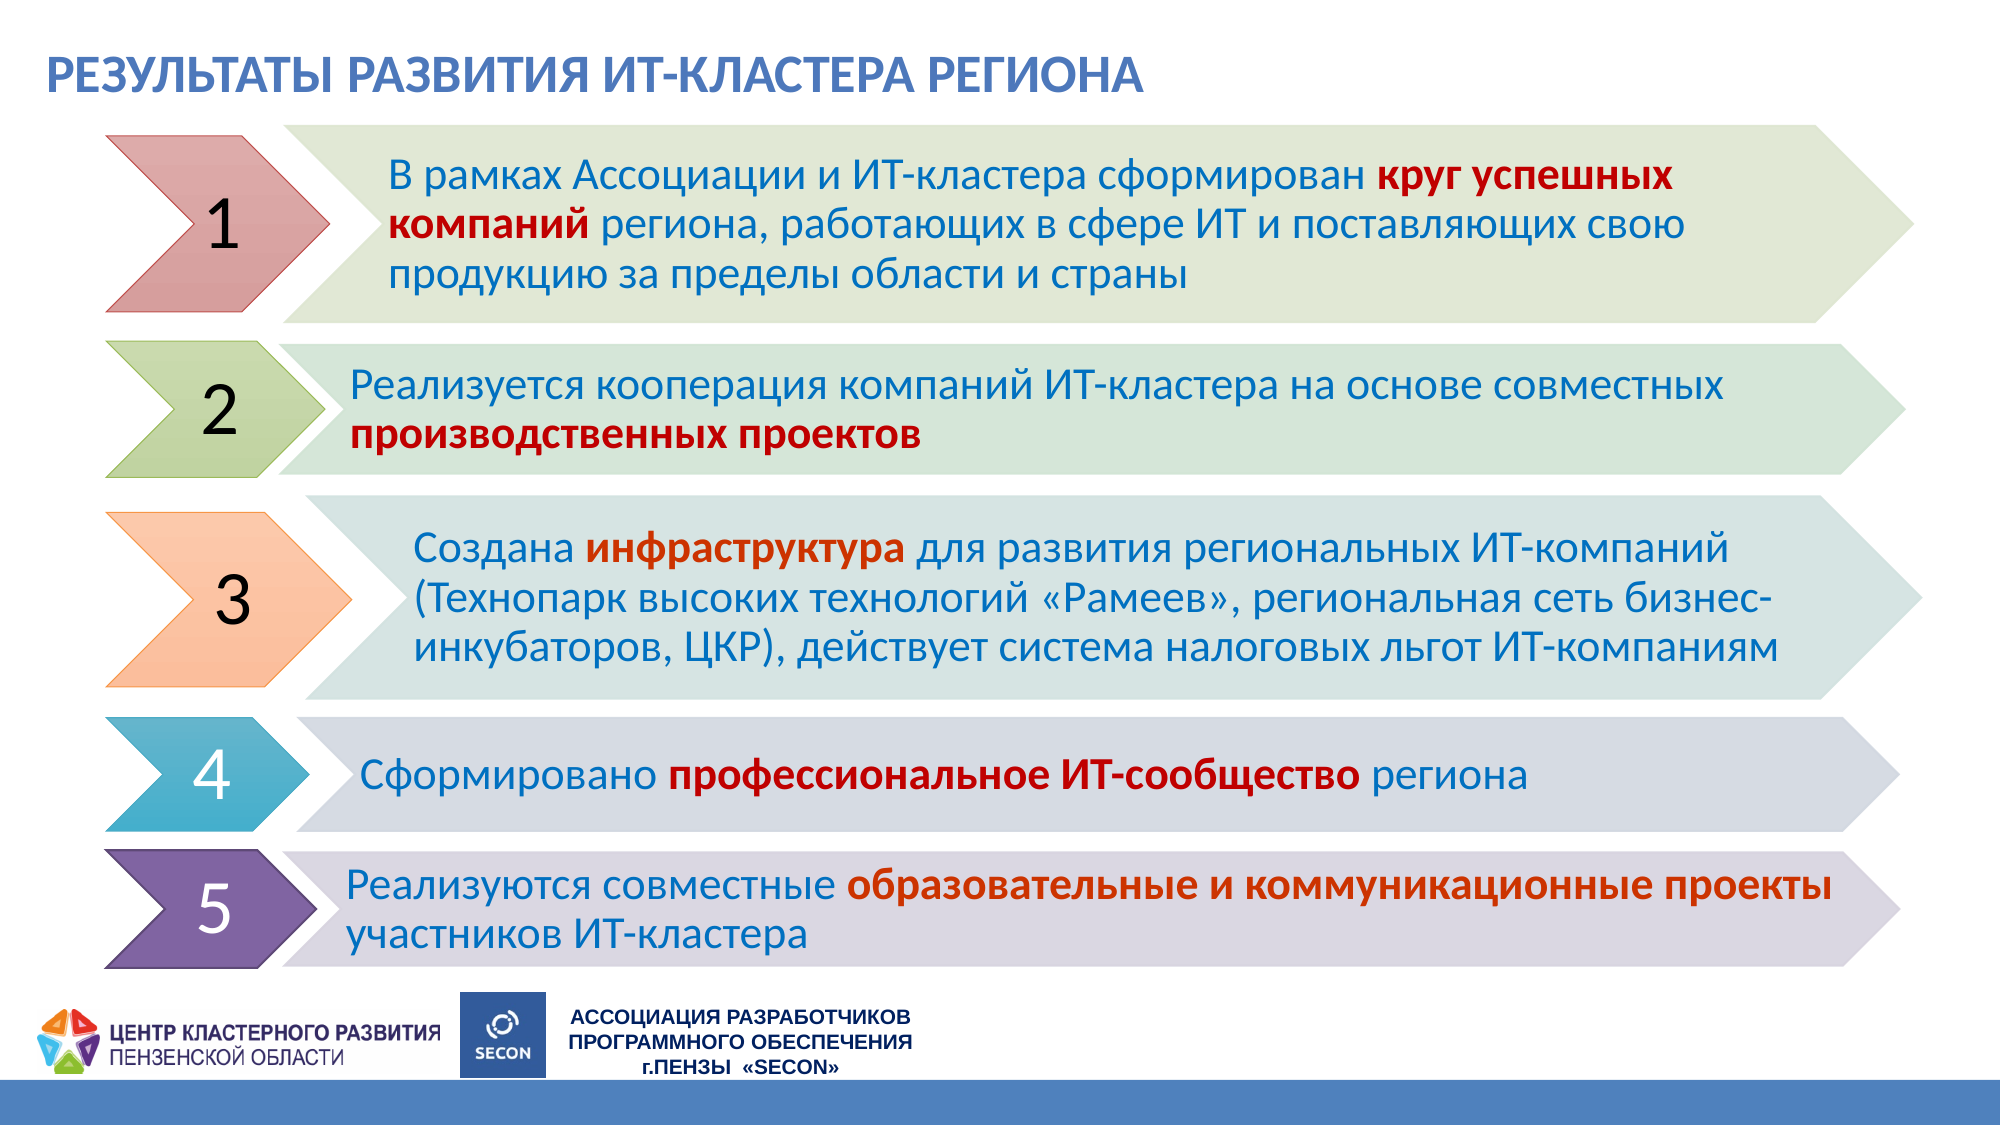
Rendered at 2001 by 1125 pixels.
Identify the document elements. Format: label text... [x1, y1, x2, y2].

text_box Результаты развития ит-кластера региона [31, 31, 1638, 176]
picture [460, 992, 546, 1078]
text_box Миссия и цель Ц:Р [72, 24, 2000, 110]
text_box АССОЦИАЦИЯ РАЗРАБОТЧИКОВ ПРОГРАММНОГО ОБЕСПЕЧЕНИЯ г.ПЕНЗЫ «SECON» [531, 996, 950, 1086]
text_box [105, 102, 1922, 992]
picture [37, 1009, 440, 1074]
